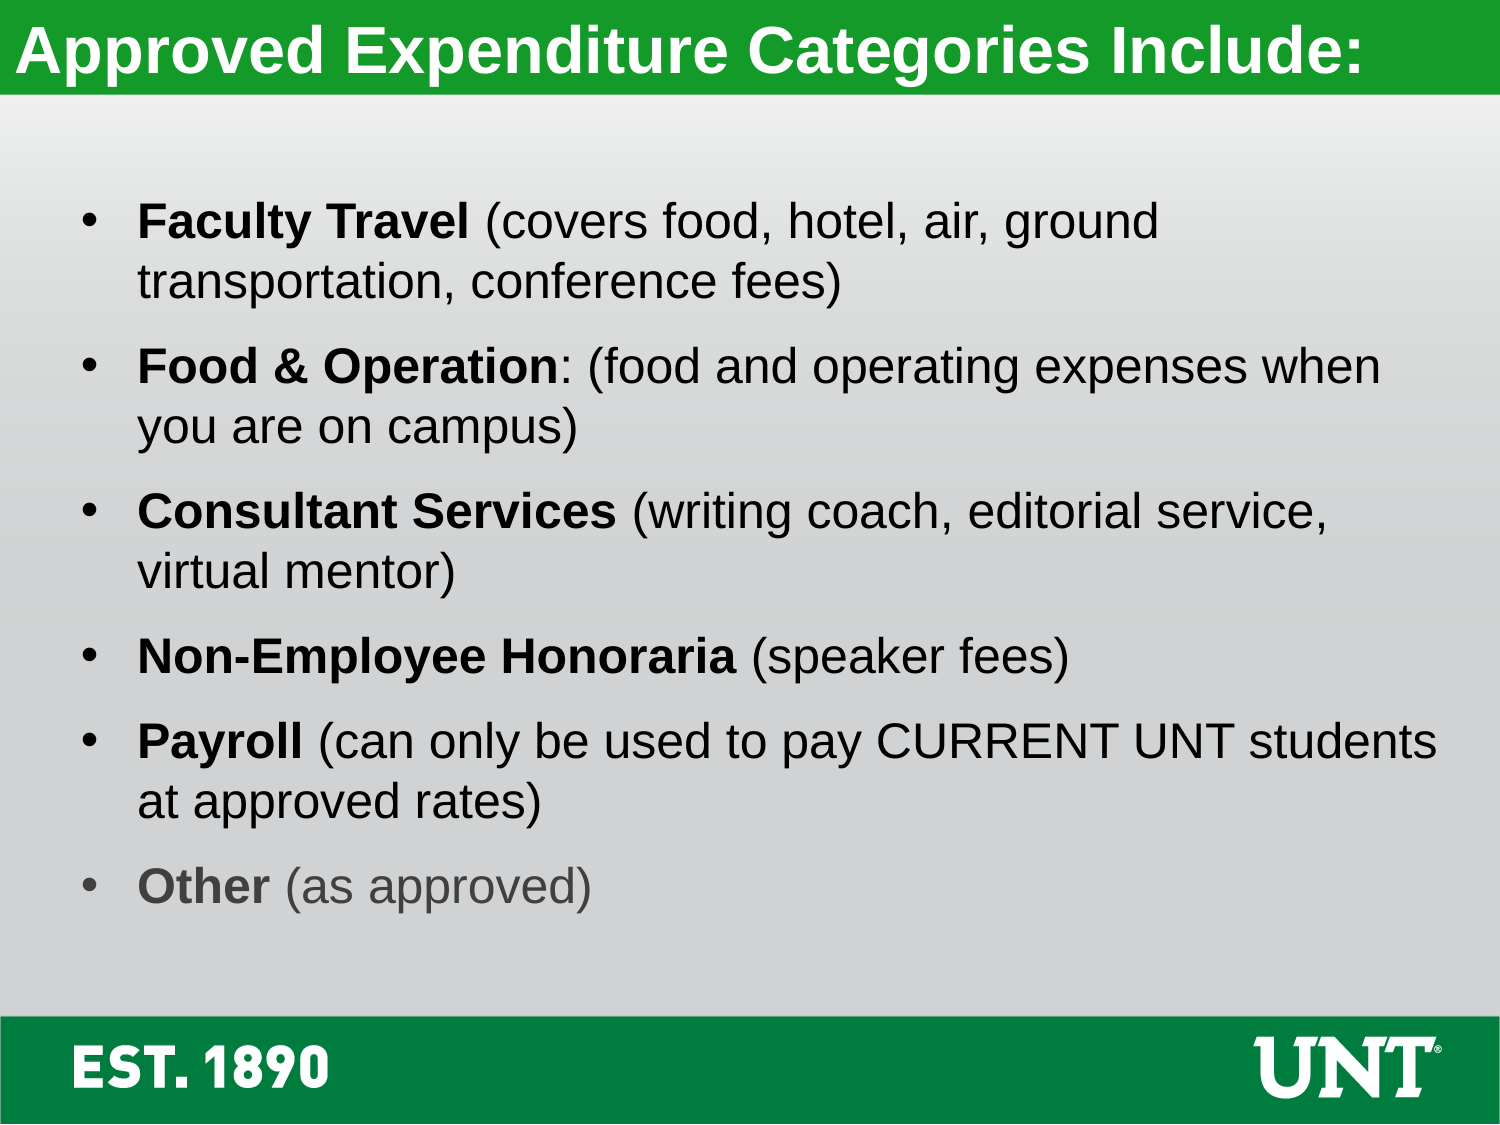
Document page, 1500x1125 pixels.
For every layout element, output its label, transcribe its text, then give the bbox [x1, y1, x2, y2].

text_box Approved Expenditure Categories Include: [0, 0, 1500, 95]
text_box Faculty Travel (covers food, hotel, air, ground transportation, conference fees) Food & Operation: (food and operating expenses when you are on campus) Consultant Services (writing coach, editorial service, virtual mentor) Non-Employee Honoraria (speaker fees) Payroll (can only be used to pay CURRENT UNT students at approved rates) Other (as approved) [66, 181, 1469, 982]
picture [0, 95, 1500, 1125]
